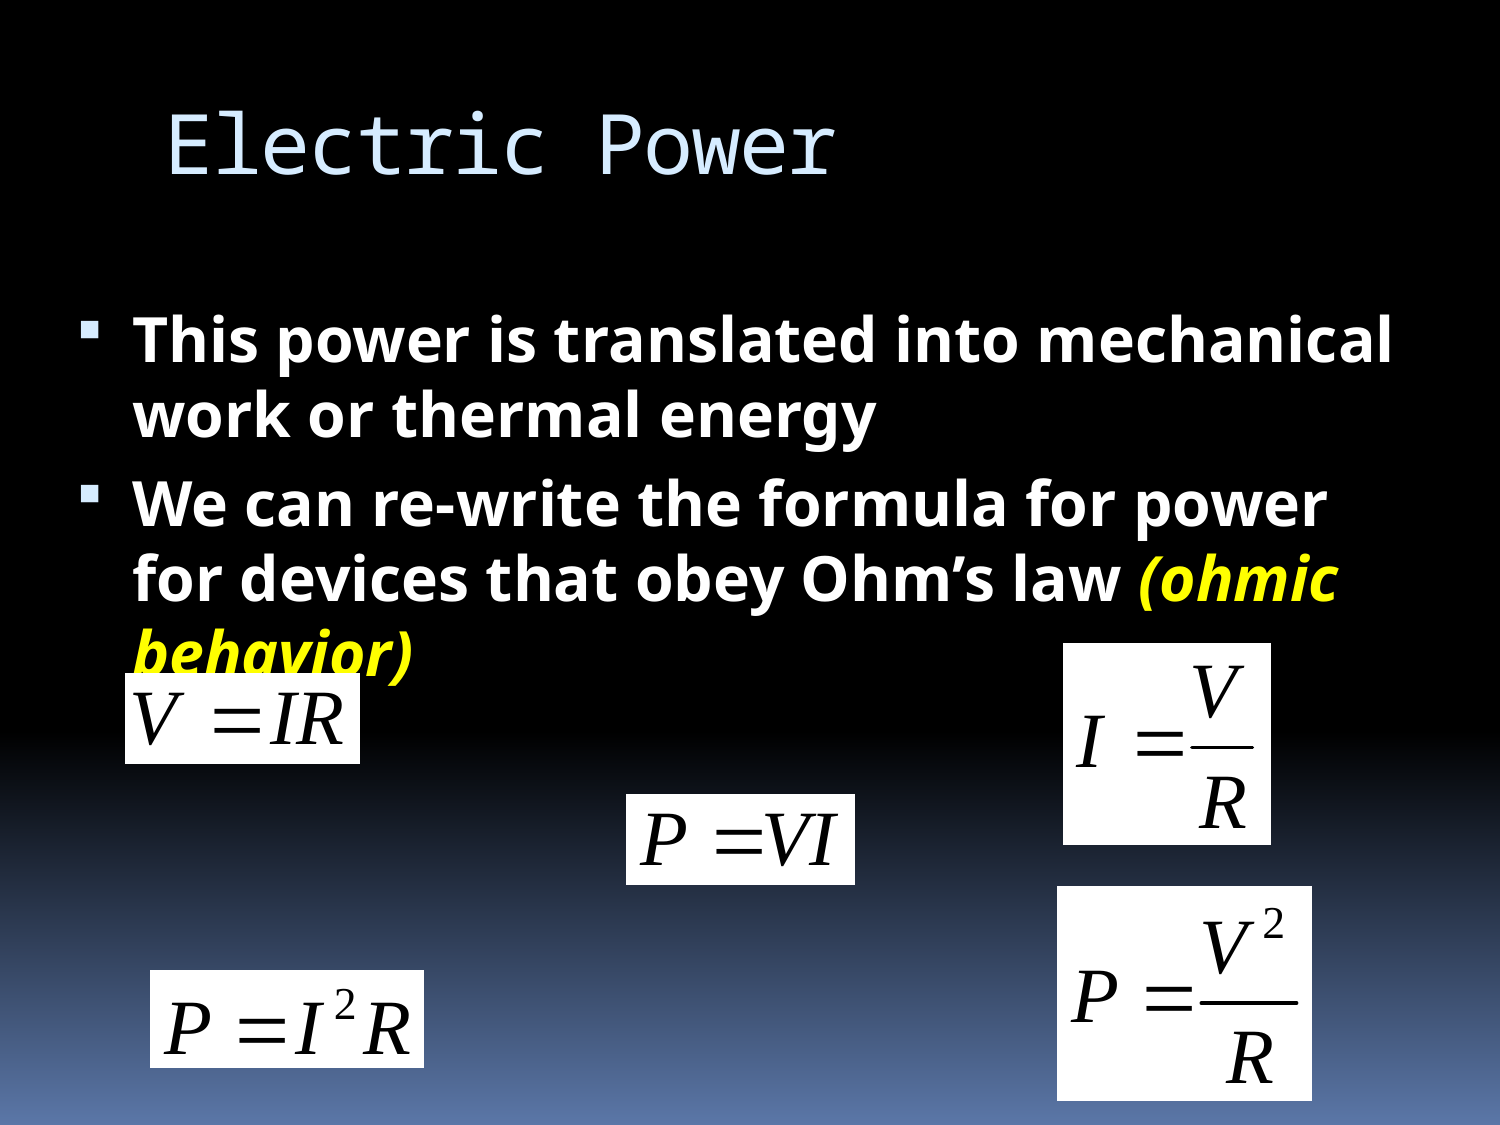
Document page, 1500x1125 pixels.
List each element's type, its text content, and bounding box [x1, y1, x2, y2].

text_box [1056, 885, 1313, 1102]
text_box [124, 672, 361, 765]
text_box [149, 969, 425, 1069]
list This power is translated into mechanical work or thermal energy We can re-write the formula for power for devices that obey Ohm’s law (ohmic behavior) [50, 292, 1450, 1043]
title Electric Power [150, 83, 1425, 234]
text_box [625, 793, 856, 886]
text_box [1062, 642, 1272, 846]
